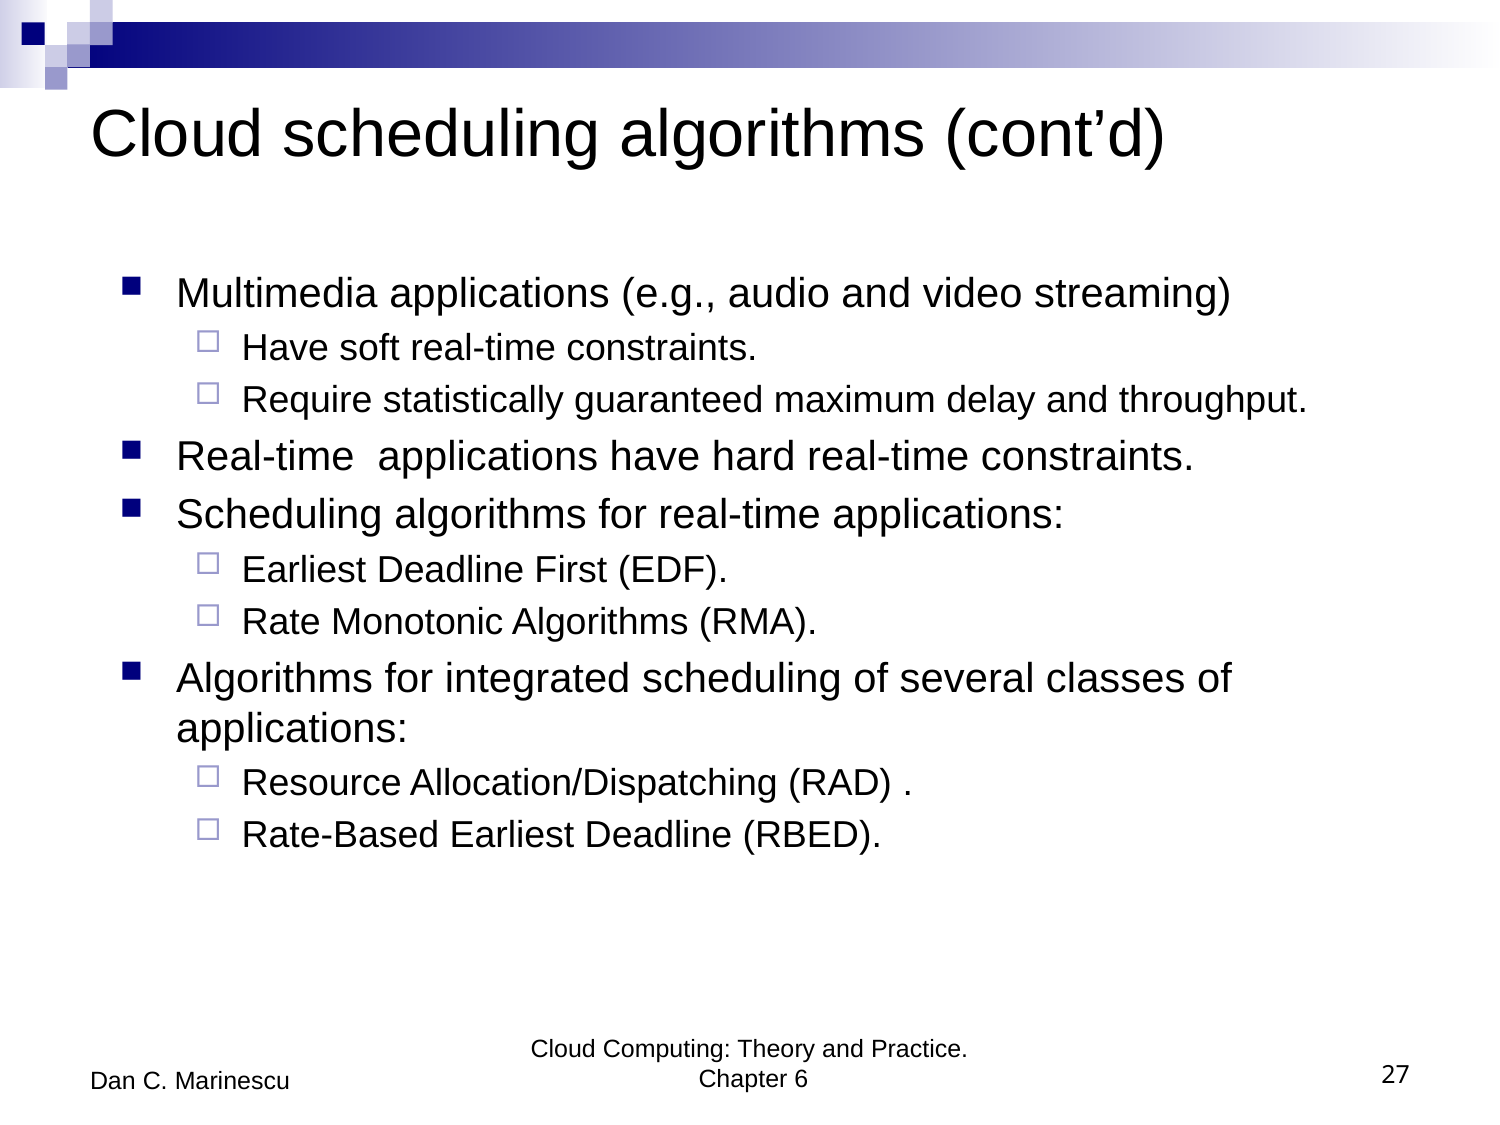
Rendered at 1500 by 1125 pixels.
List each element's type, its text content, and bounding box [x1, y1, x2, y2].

slide_number Dan C. Marinescu [74, 1024, 426, 1103]
footer Cloud Computing: Theory and Practice. Chapter 6 [512, 1024, 988, 1101]
list Multimedia applications (e.g., audio and video streaming) Have soft real-time constraints. Require statistically guaranteed maximum delay and throughput. Real-time applications have hard real-time constraints. Scheduling algorithms for real-time applications: Earliest Deadline First (EDF). Rate Monotonic Algorithms (RMA). Algorithms for integrated scheduling of several classes of applications: Resource Allocation/Dispatching (RAD) . Rate-Based Earliest Deadline (RBED). [104, 257, 1471, 963]
slide_number 27 [1074, 1024, 1426, 1101]
title Cloud scheduling algorithms (cont’d) [74, 74, 1426, 185]
